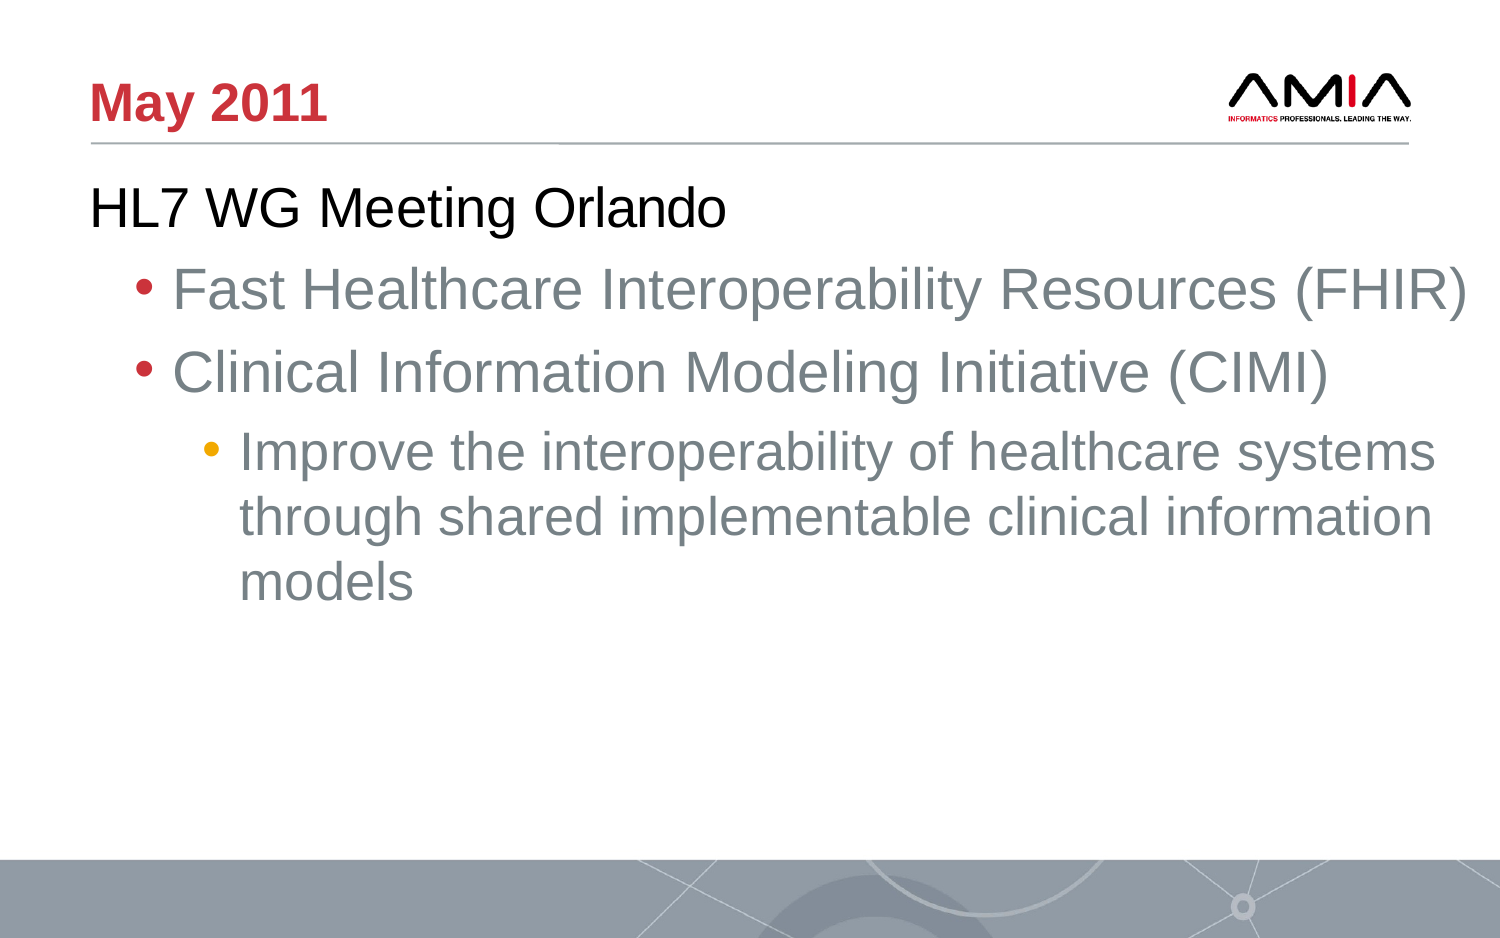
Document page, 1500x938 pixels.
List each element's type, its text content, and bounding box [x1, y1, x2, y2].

title May 2011 [89, 79, 1203, 132]
list HL7 WG Meeting Orlando Fast Healthcare Interoperability Resources (FHIR) Clinical Information Modeling Initiative (CIMI) Improve the interoperability of healthcare systems through shared implementable clinical information models [89, 171, 1488, 822]
picture [0, 0, 1500, 938]
